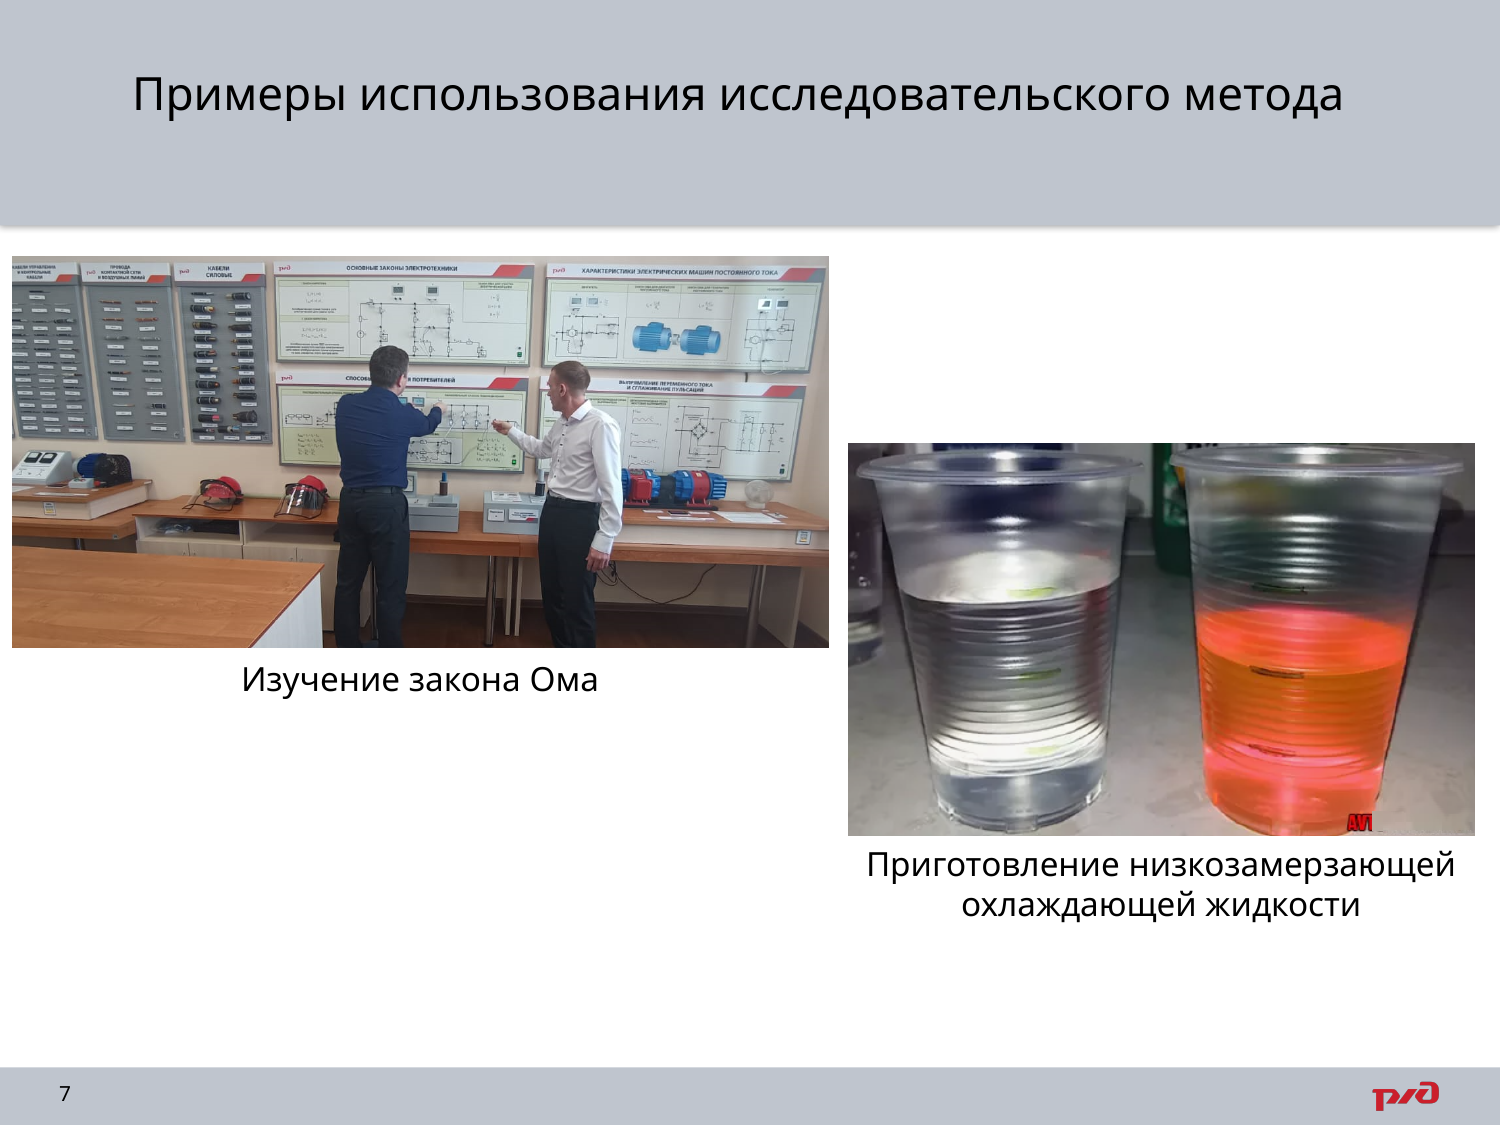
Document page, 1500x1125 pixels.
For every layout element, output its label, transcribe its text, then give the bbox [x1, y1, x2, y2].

text_box Изучение закона Ома [12, 655, 829, 706]
picture [848, 442, 1475, 836]
text_box Приготовление низкозамерзающей охлаждающей жидкости [848, 842, 1475, 931]
picture [12, 256, 829, 648]
picture [1358, 1067, 1453, 1125]
title Примеры использования исследовательского метода [37, 56, 1440, 225]
